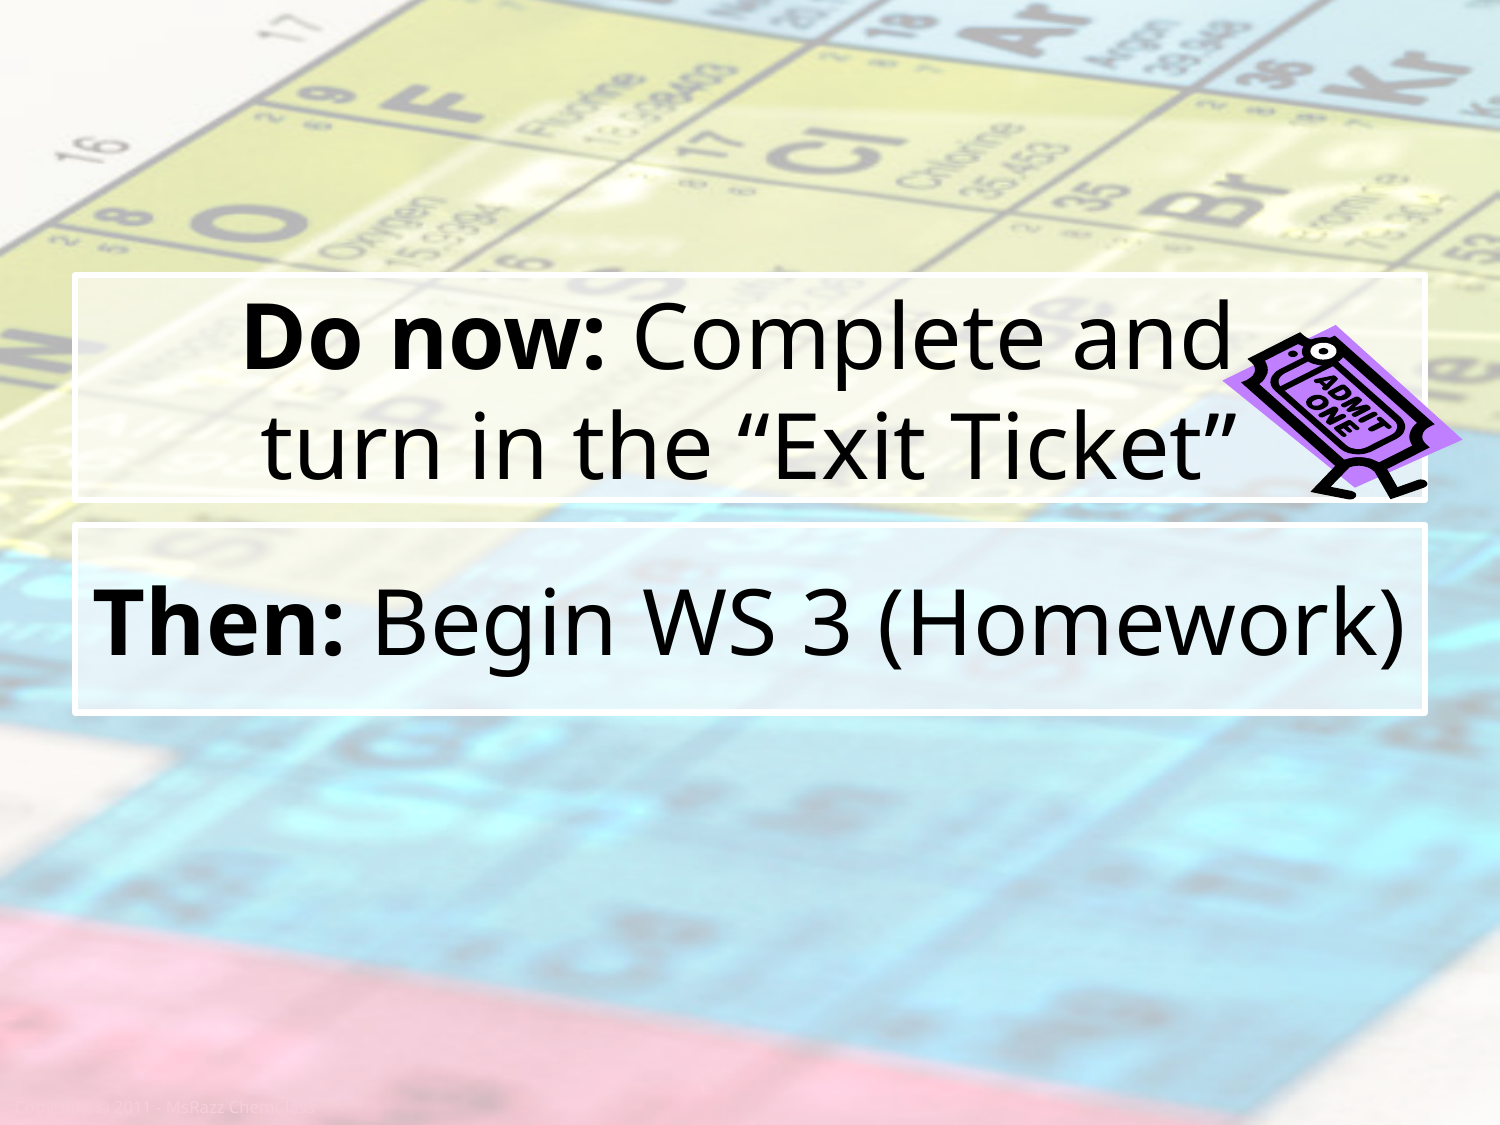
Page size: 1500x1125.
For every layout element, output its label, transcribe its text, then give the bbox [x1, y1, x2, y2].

text_box Then: Begin WS 3 (Homework) [74, 525, 1425, 713]
picture [1222, 324, 1463, 501]
text_box Do now: Complete and turn in the “Exit Ticket” [74, 274, 1425, 500]
